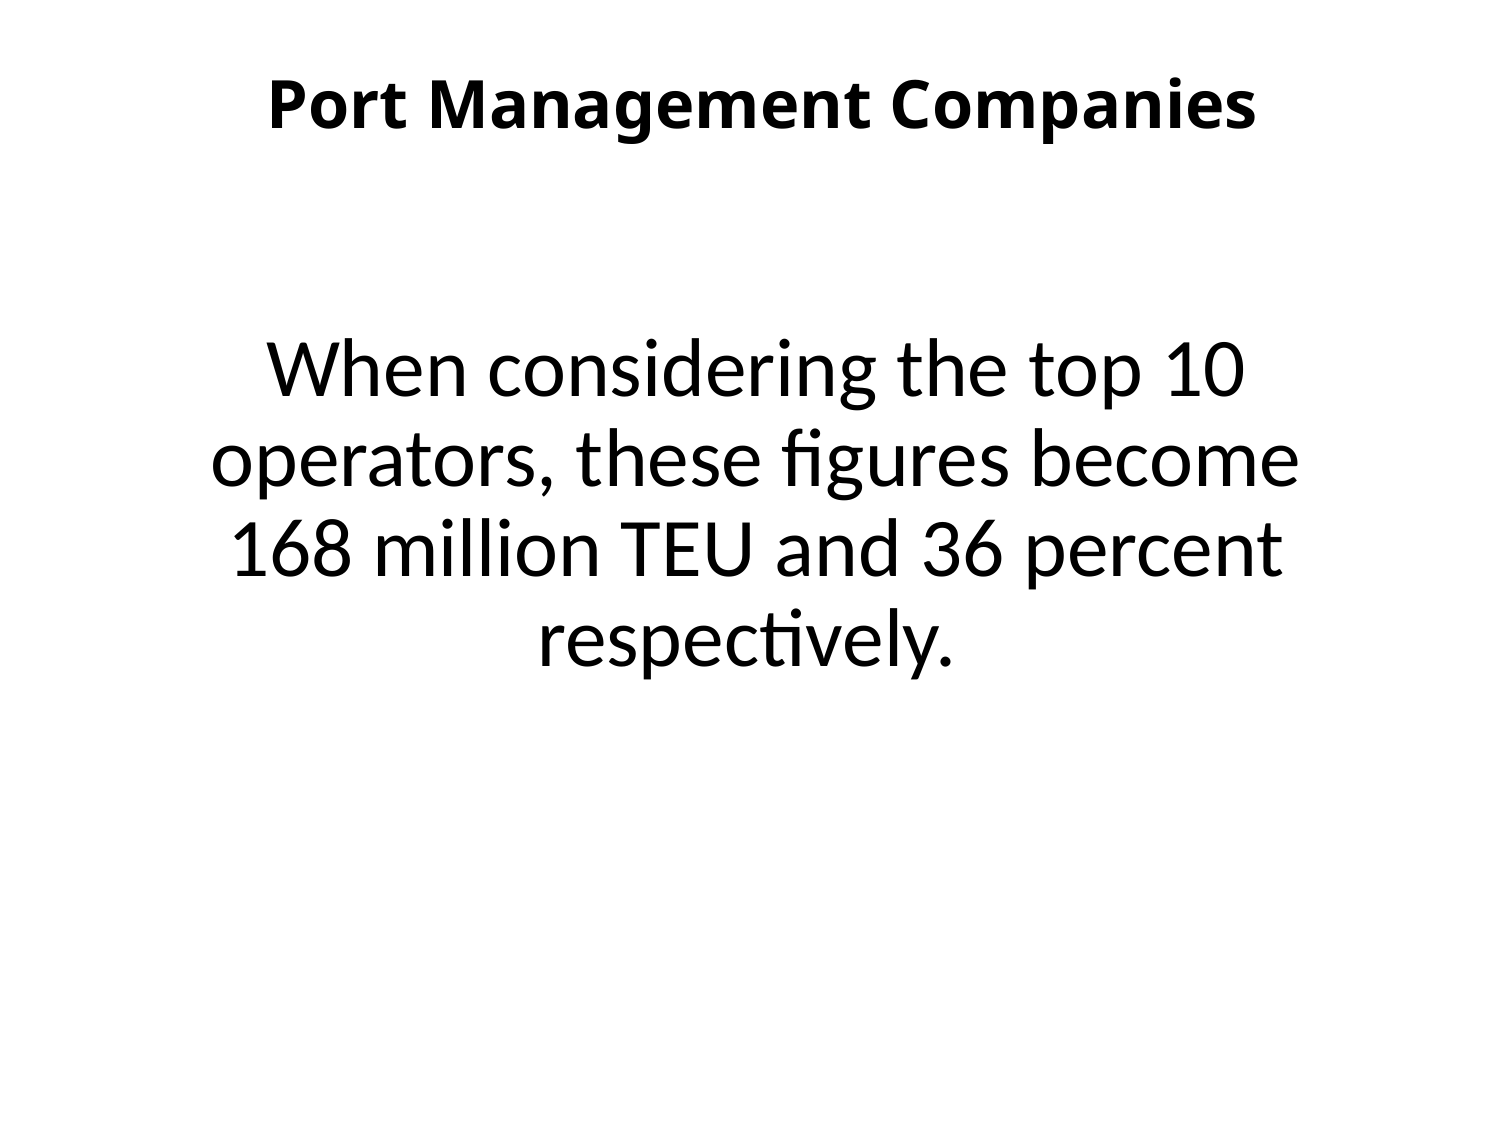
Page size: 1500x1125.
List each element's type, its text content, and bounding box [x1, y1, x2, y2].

title Port Management Companies [125, 50, 1400, 150]
subtitle When considering the top 10 operators, these figures become 168 million TEU and 36 percent respectively. [125, 200, 1388, 1013]
